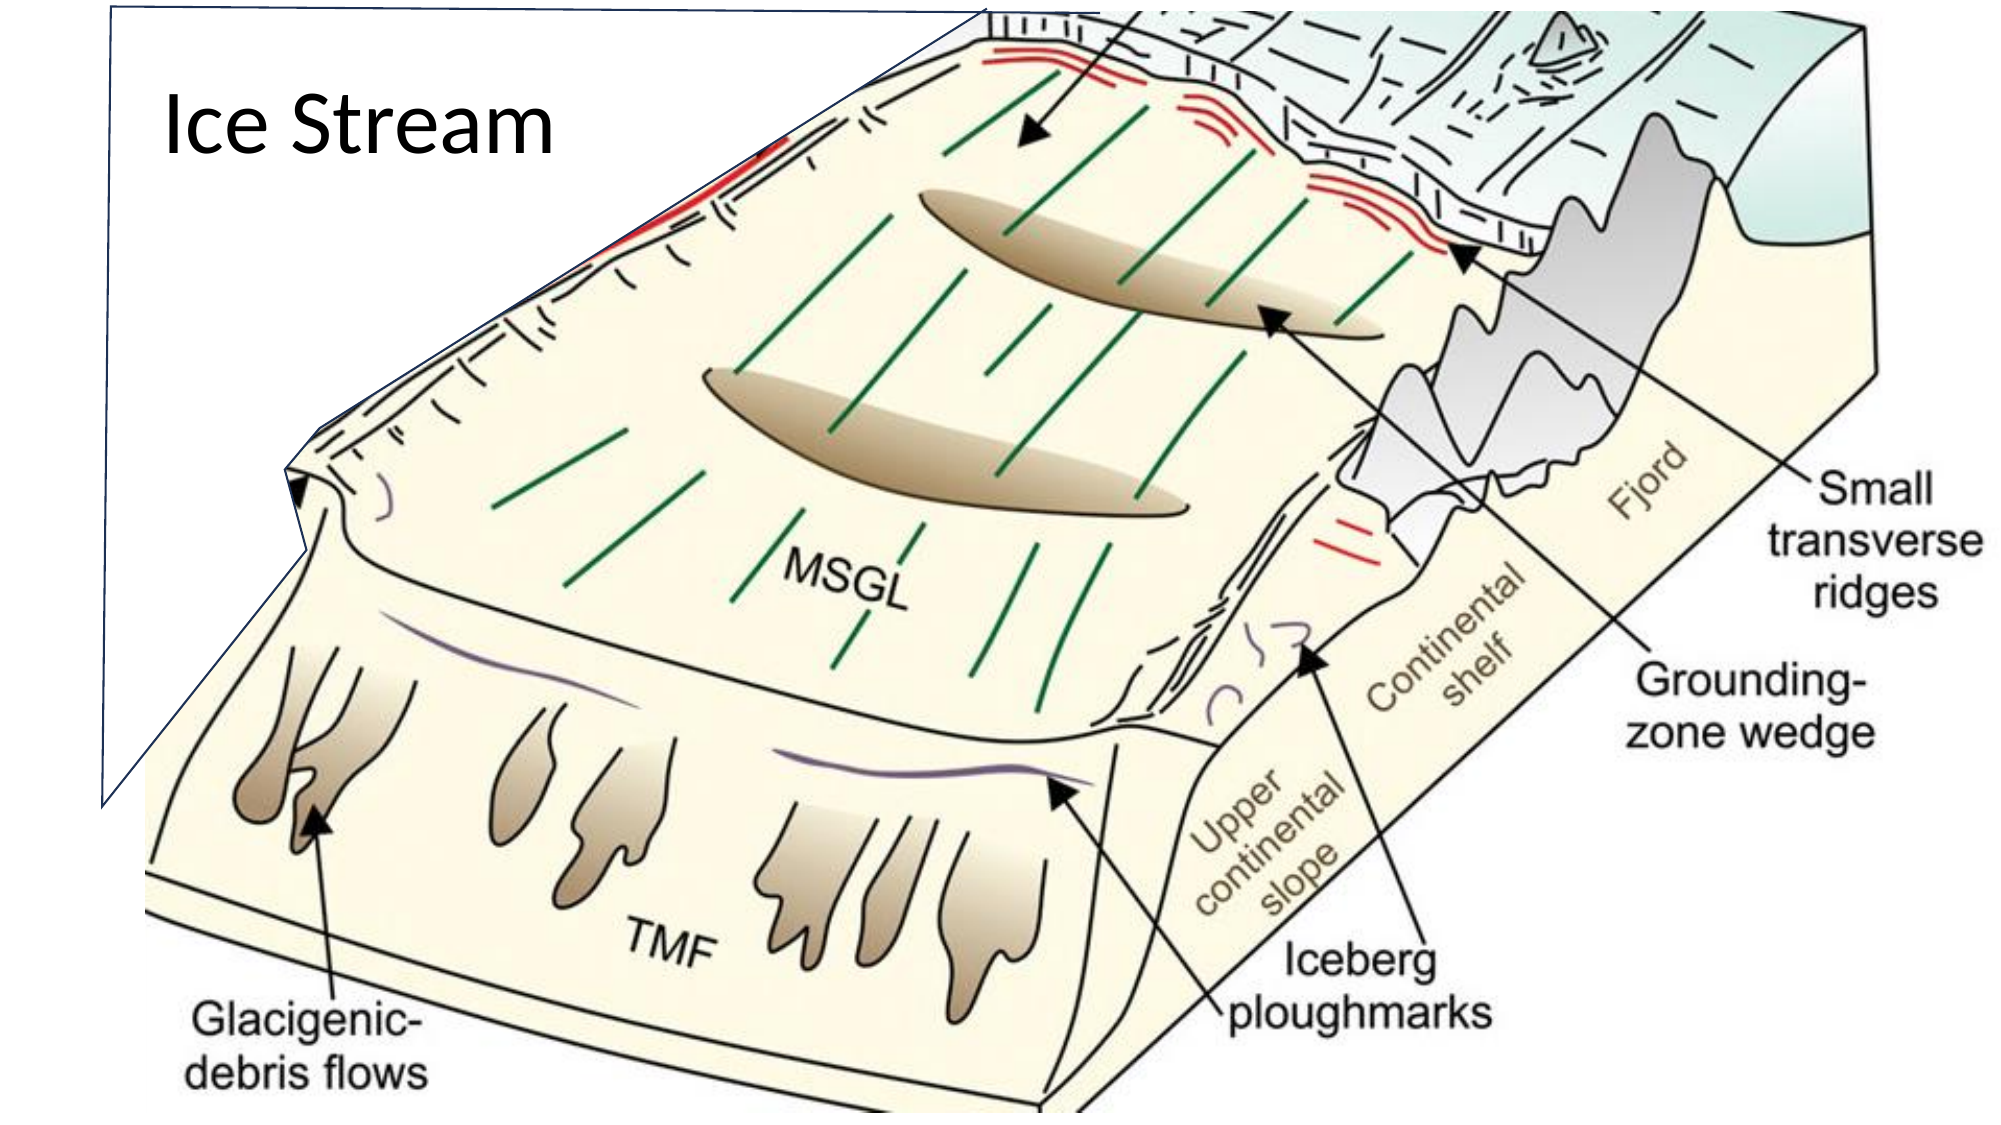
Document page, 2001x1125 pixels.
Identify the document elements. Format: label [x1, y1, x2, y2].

text_box [981, 7, 1049, 11]
picture [145, 11, 2000, 1113]
text_box [101, 5, 955, 810]
